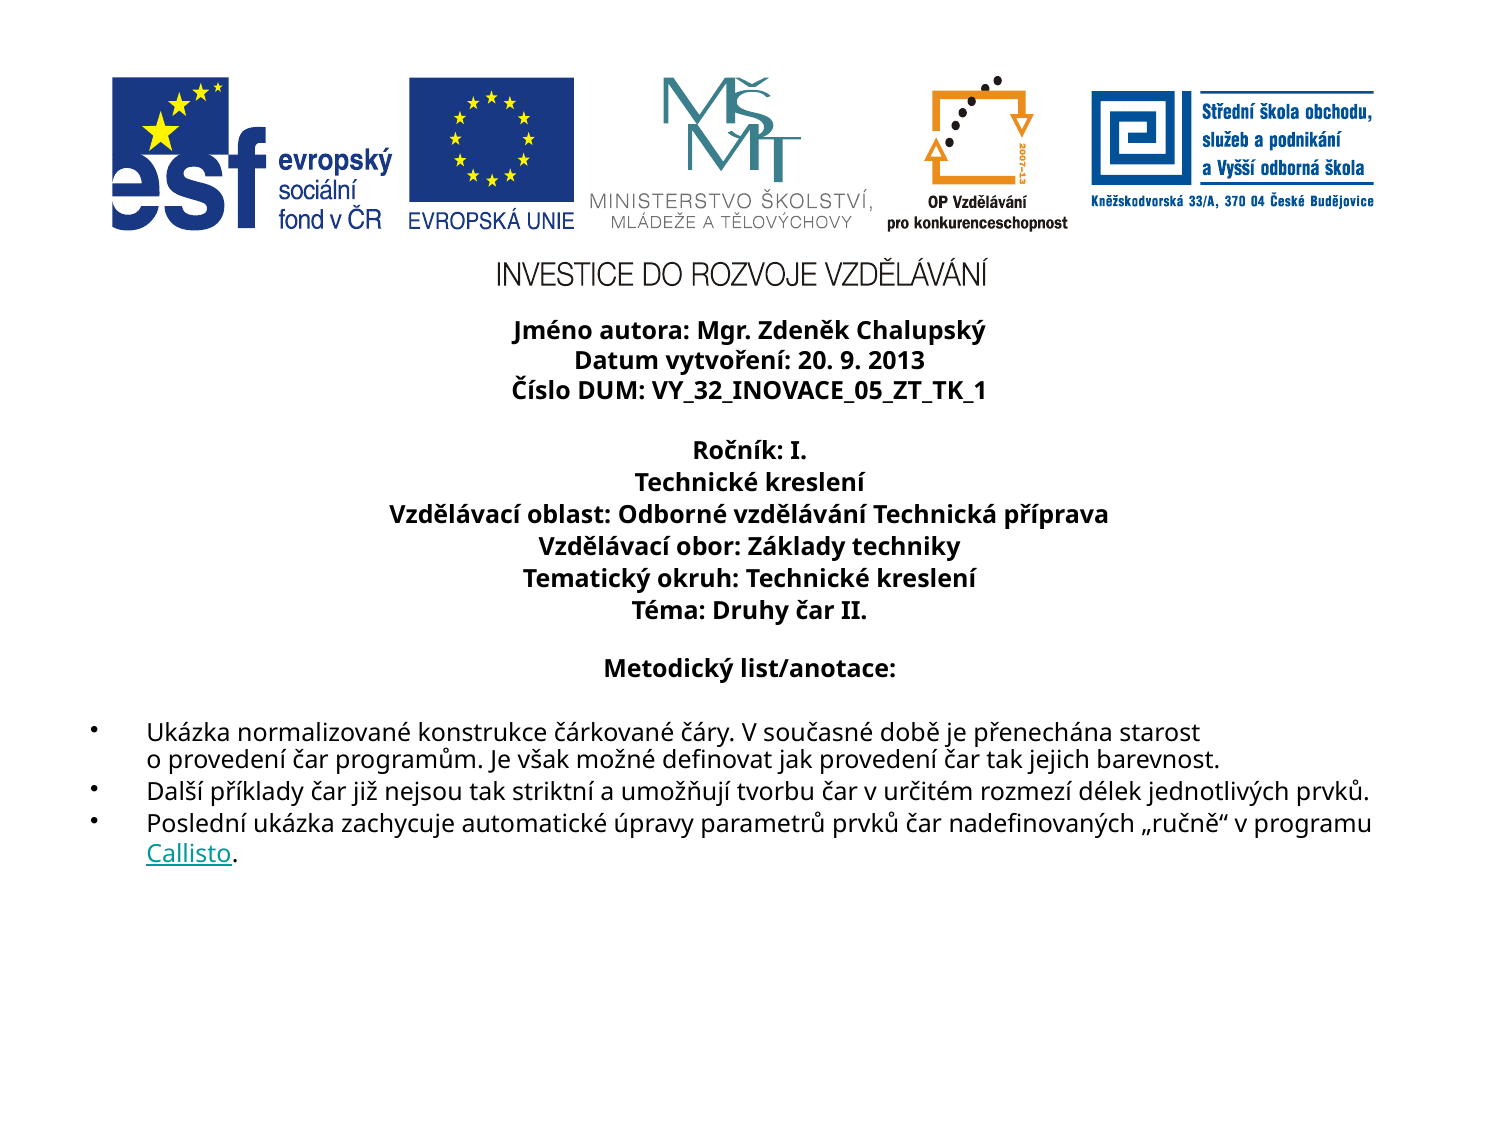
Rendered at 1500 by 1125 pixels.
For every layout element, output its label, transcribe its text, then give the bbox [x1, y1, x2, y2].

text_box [105, 66, 1381, 308]
list Jméno autora: Mgr. Zdeněk Chalupský Datum vytvoření: 20. 9. 2013 Číslo DUM: VY_32_INOVACE_05_ZT_TK_1 Ročník: I. Technické kreslení Vzdělávací oblast: Odborné vzdělávání Technická příprava Vzdělávací obor: Základy techniky Tematický okruh: Technické kreslení Téma: Druhy čar II. Metodický list/anotace: Ukázka normalizované konstrukce čárkované čáry. V současné době je přenechána starost o provedení čar programům. Je však možné definovat jak provedení čar tak jejich barevnost. Další příklady čar již nejsou tak striktní a umožňují tvorbu čar v určitém rozmezí délek jednotlivých prvků. Poslední ukázka zachycuje automatické úpravy parametrů prvků čar nadefinovaných „ručně“ v programu Callisto. [75, 307, 1425, 1094]
